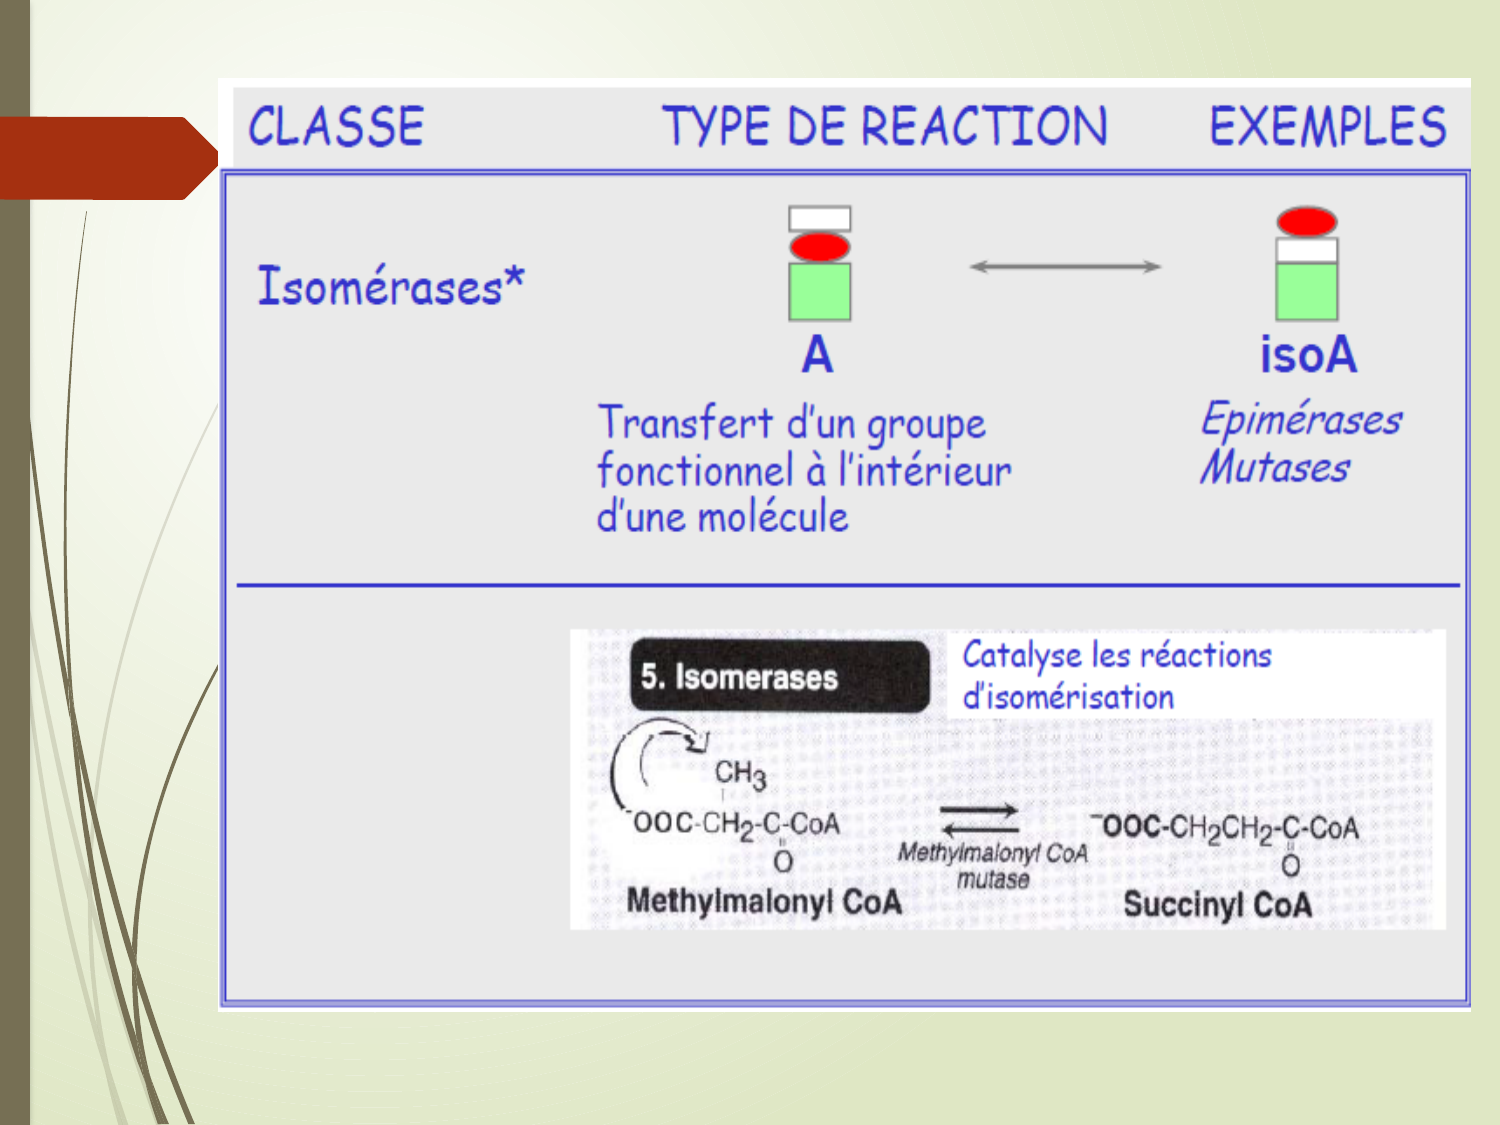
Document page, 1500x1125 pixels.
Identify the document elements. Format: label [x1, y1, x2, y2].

picture [218, 77, 1471, 1012]
